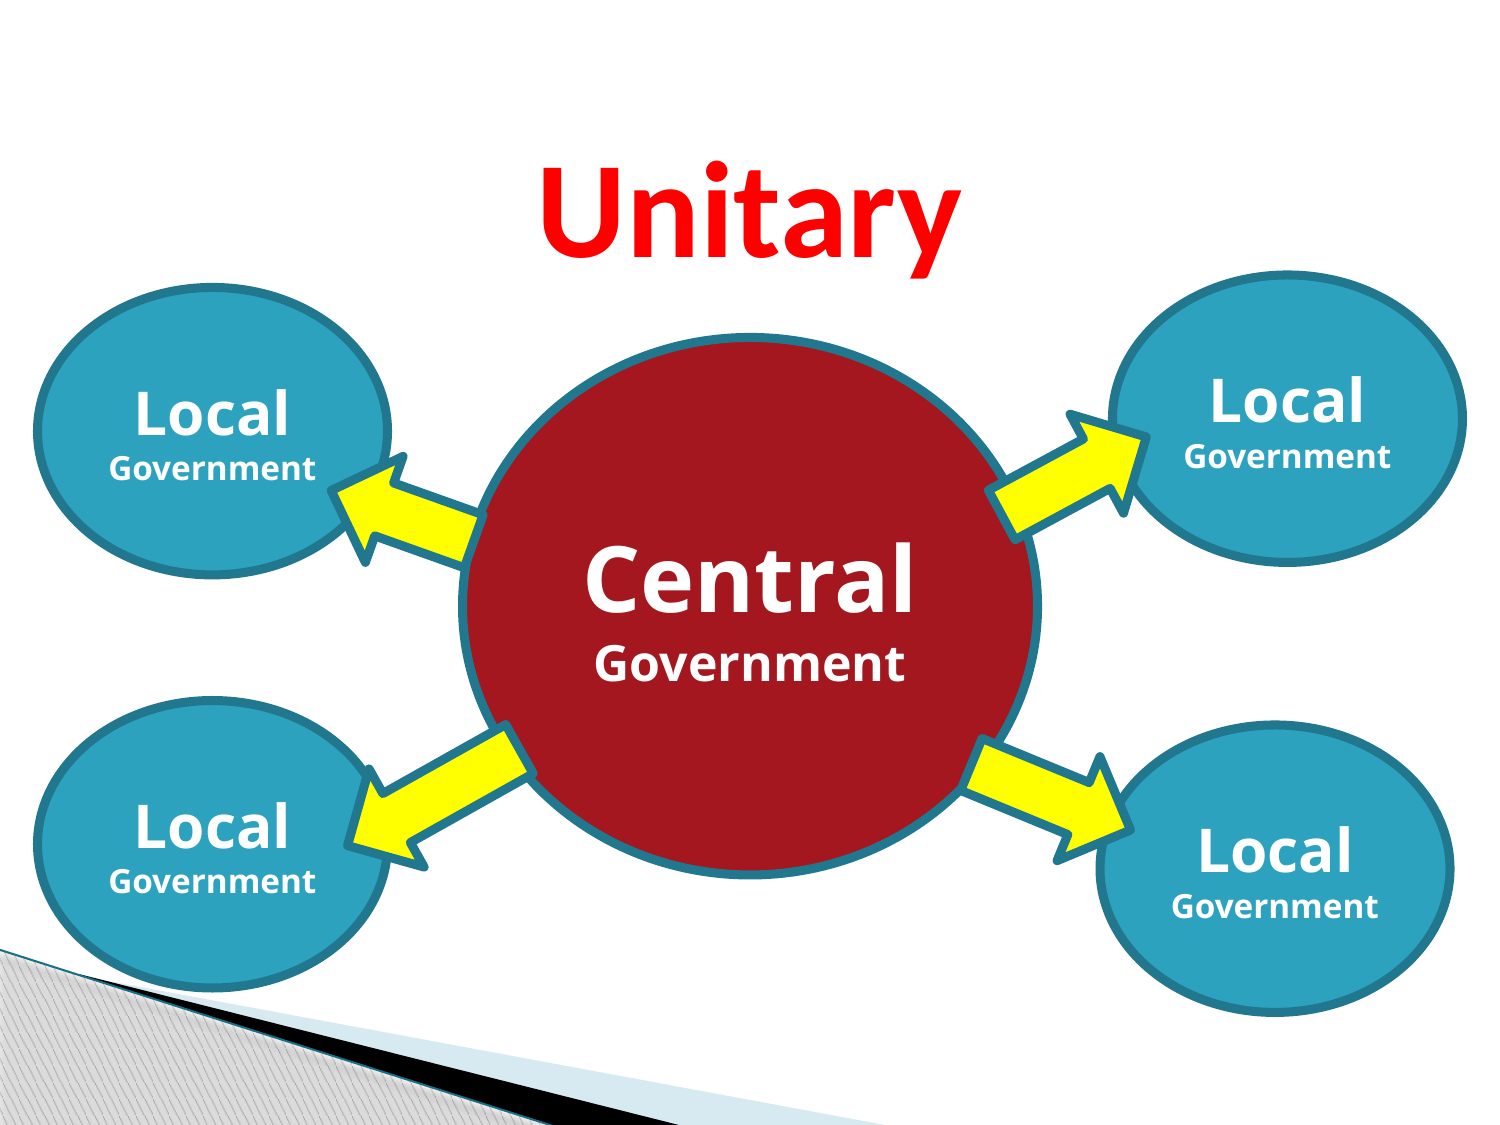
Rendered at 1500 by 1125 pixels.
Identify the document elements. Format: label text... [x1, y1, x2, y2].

text_box Local Government [32, 282, 393, 580]
text_box Unitary [0, 112, 1500, 243]
text_box Central Government [458, 332, 1043, 880]
text_box Local Government [1095, 720, 1455, 1017]
text_box [984, 409, 1151, 545]
text_box Local Government [1107, 270, 1468, 567]
text_box [956, 734, 1135, 866]
text_box [326, 451, 488, 573]
text_box [343, 720, 538, 872]
text_box Local Government [32, 695, 391, 993]
